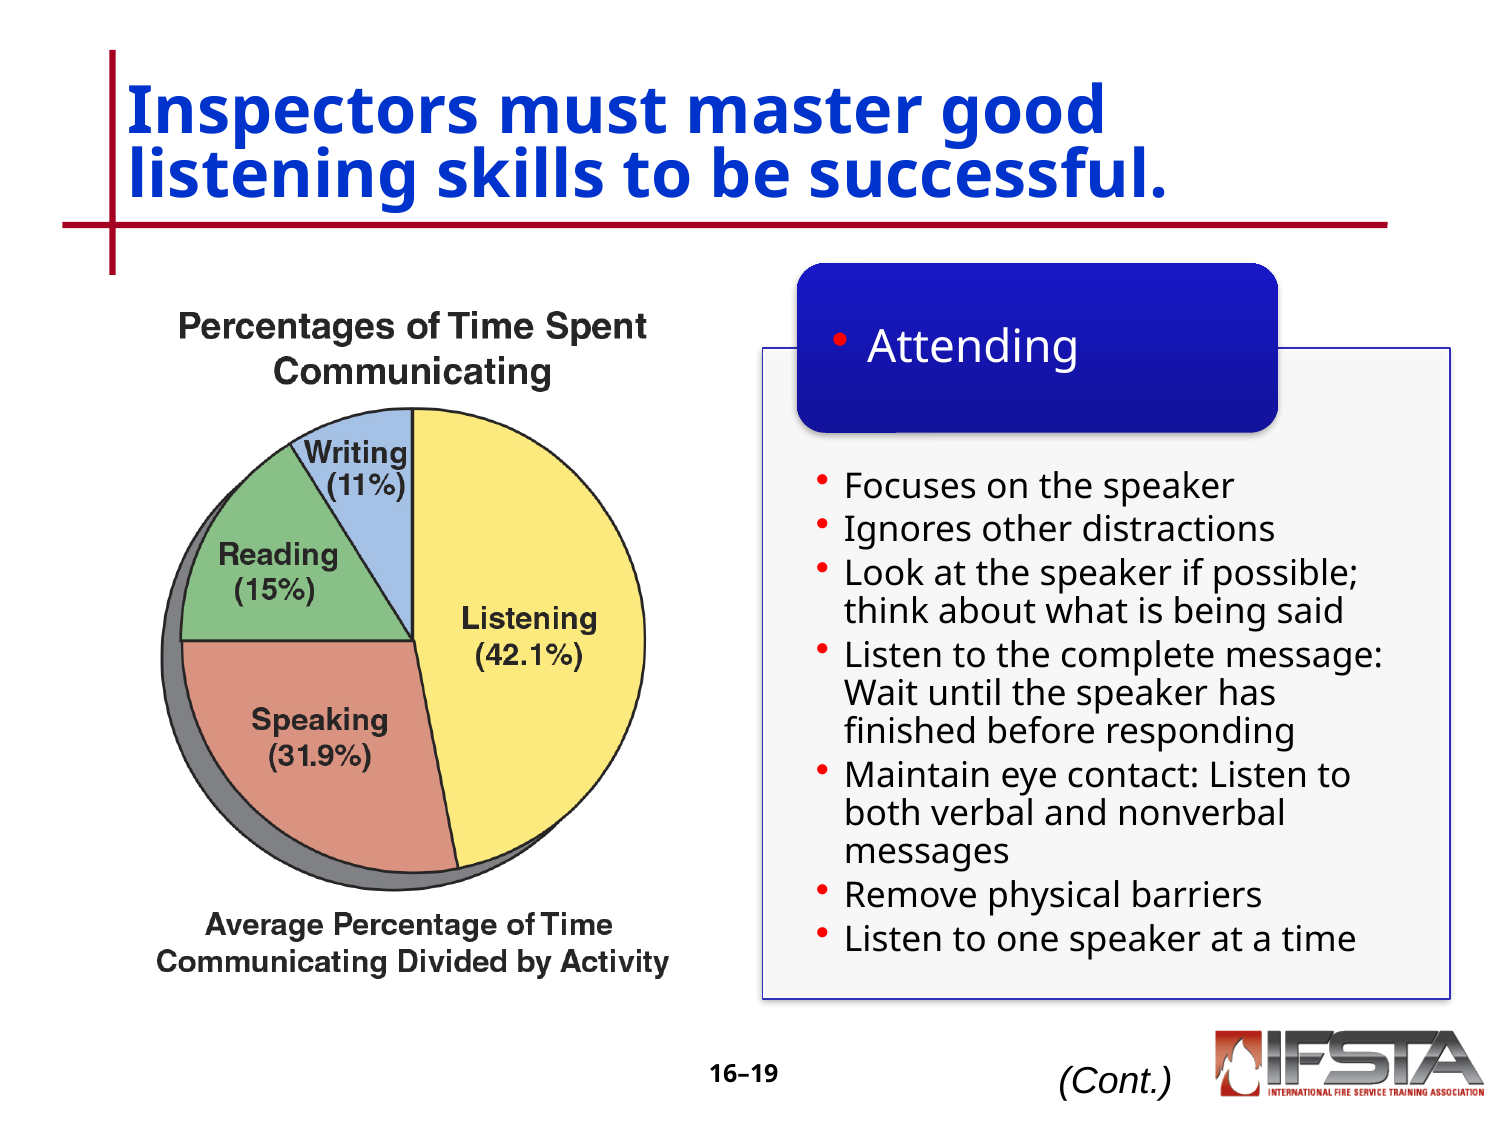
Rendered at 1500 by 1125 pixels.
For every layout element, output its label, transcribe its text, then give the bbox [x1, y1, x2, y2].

slide_number 16–18 [587, 1050, 900, 1125]
picture [1215, 1030, 1485, 1099]
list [87, 299, 713, 988]
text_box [762, 262, 1451, 1001]
title Inspectors must master good listening skills to be successful. [112, 75, 1388, 225]
text_box (Cont.) [937, 1048, 1188, 1109]
